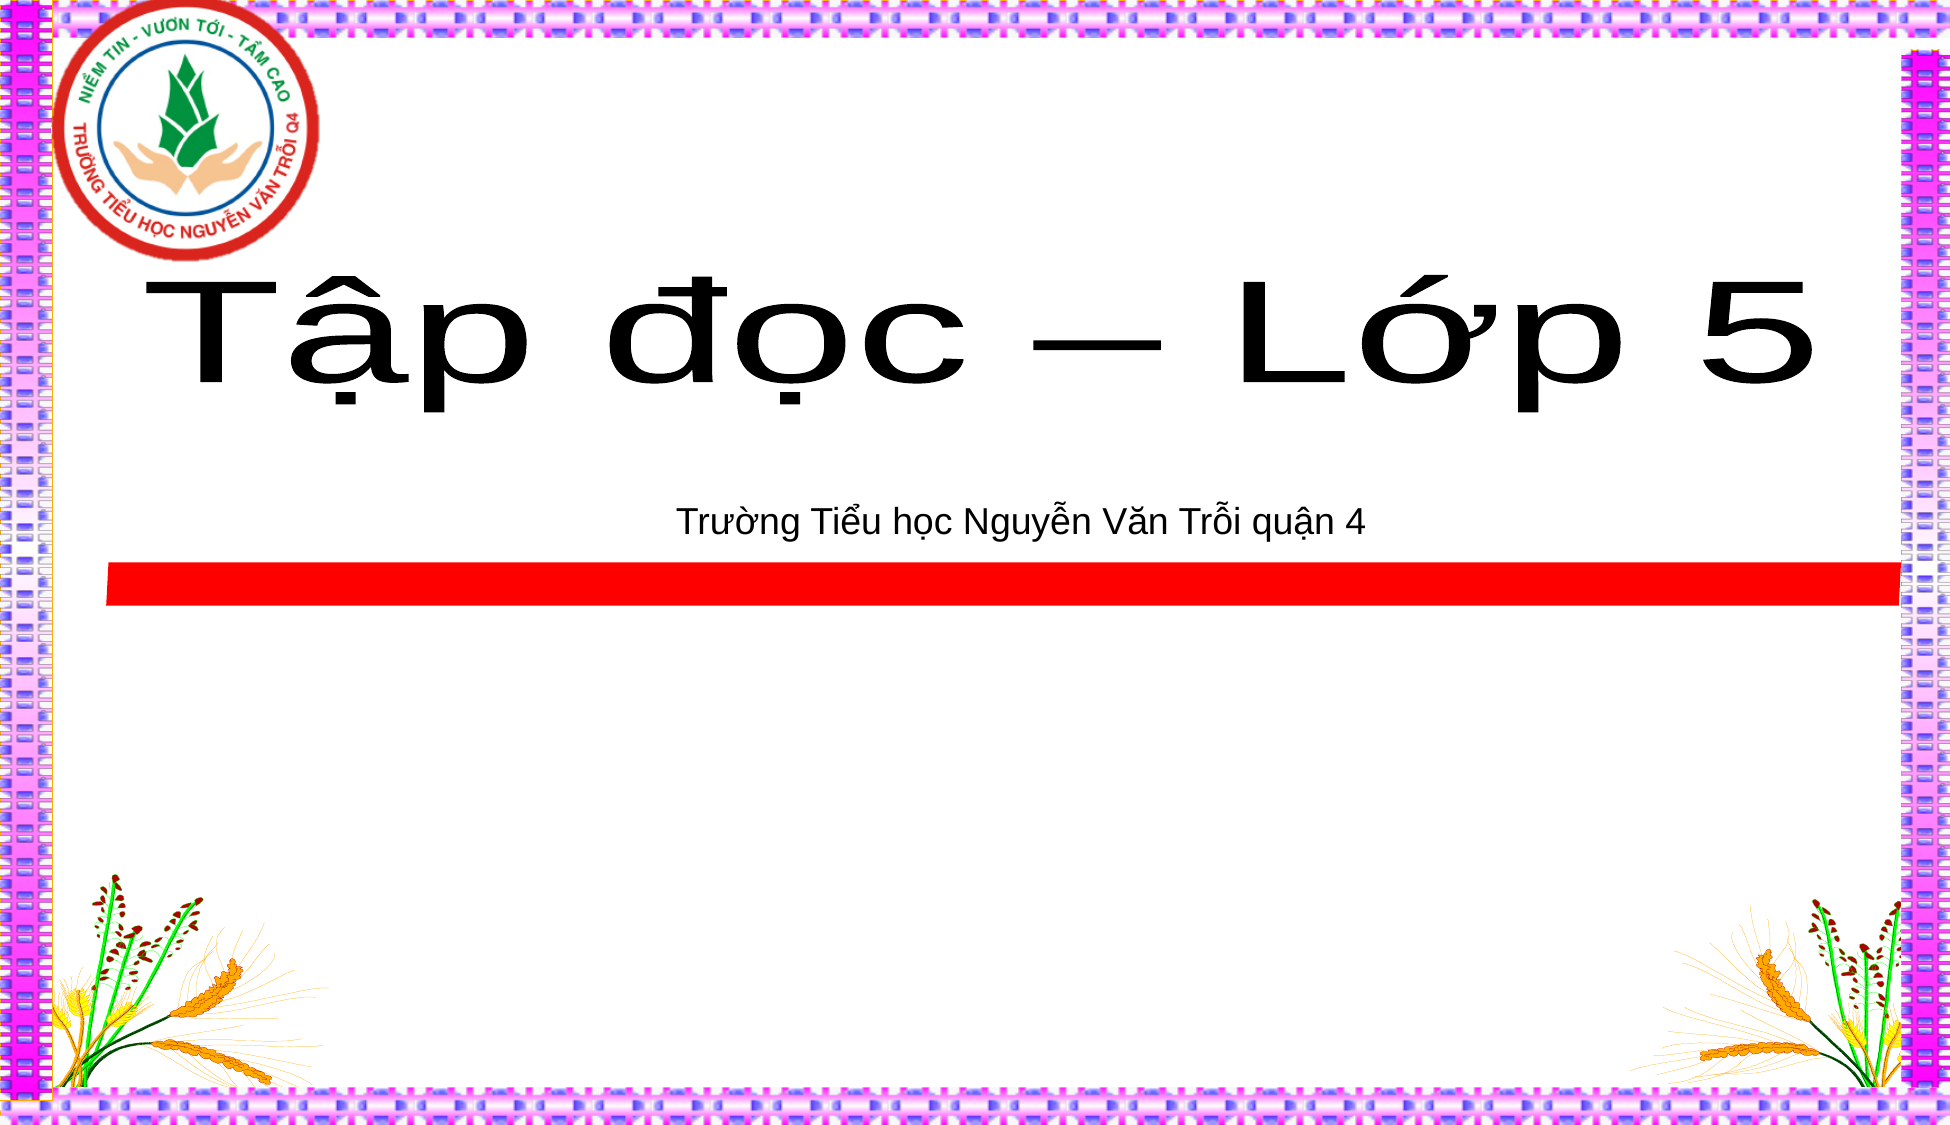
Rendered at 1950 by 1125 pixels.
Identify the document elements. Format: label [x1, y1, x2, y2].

picture [51, 0, 320, 263]
text_box [0, 0, 1950, 1125]
